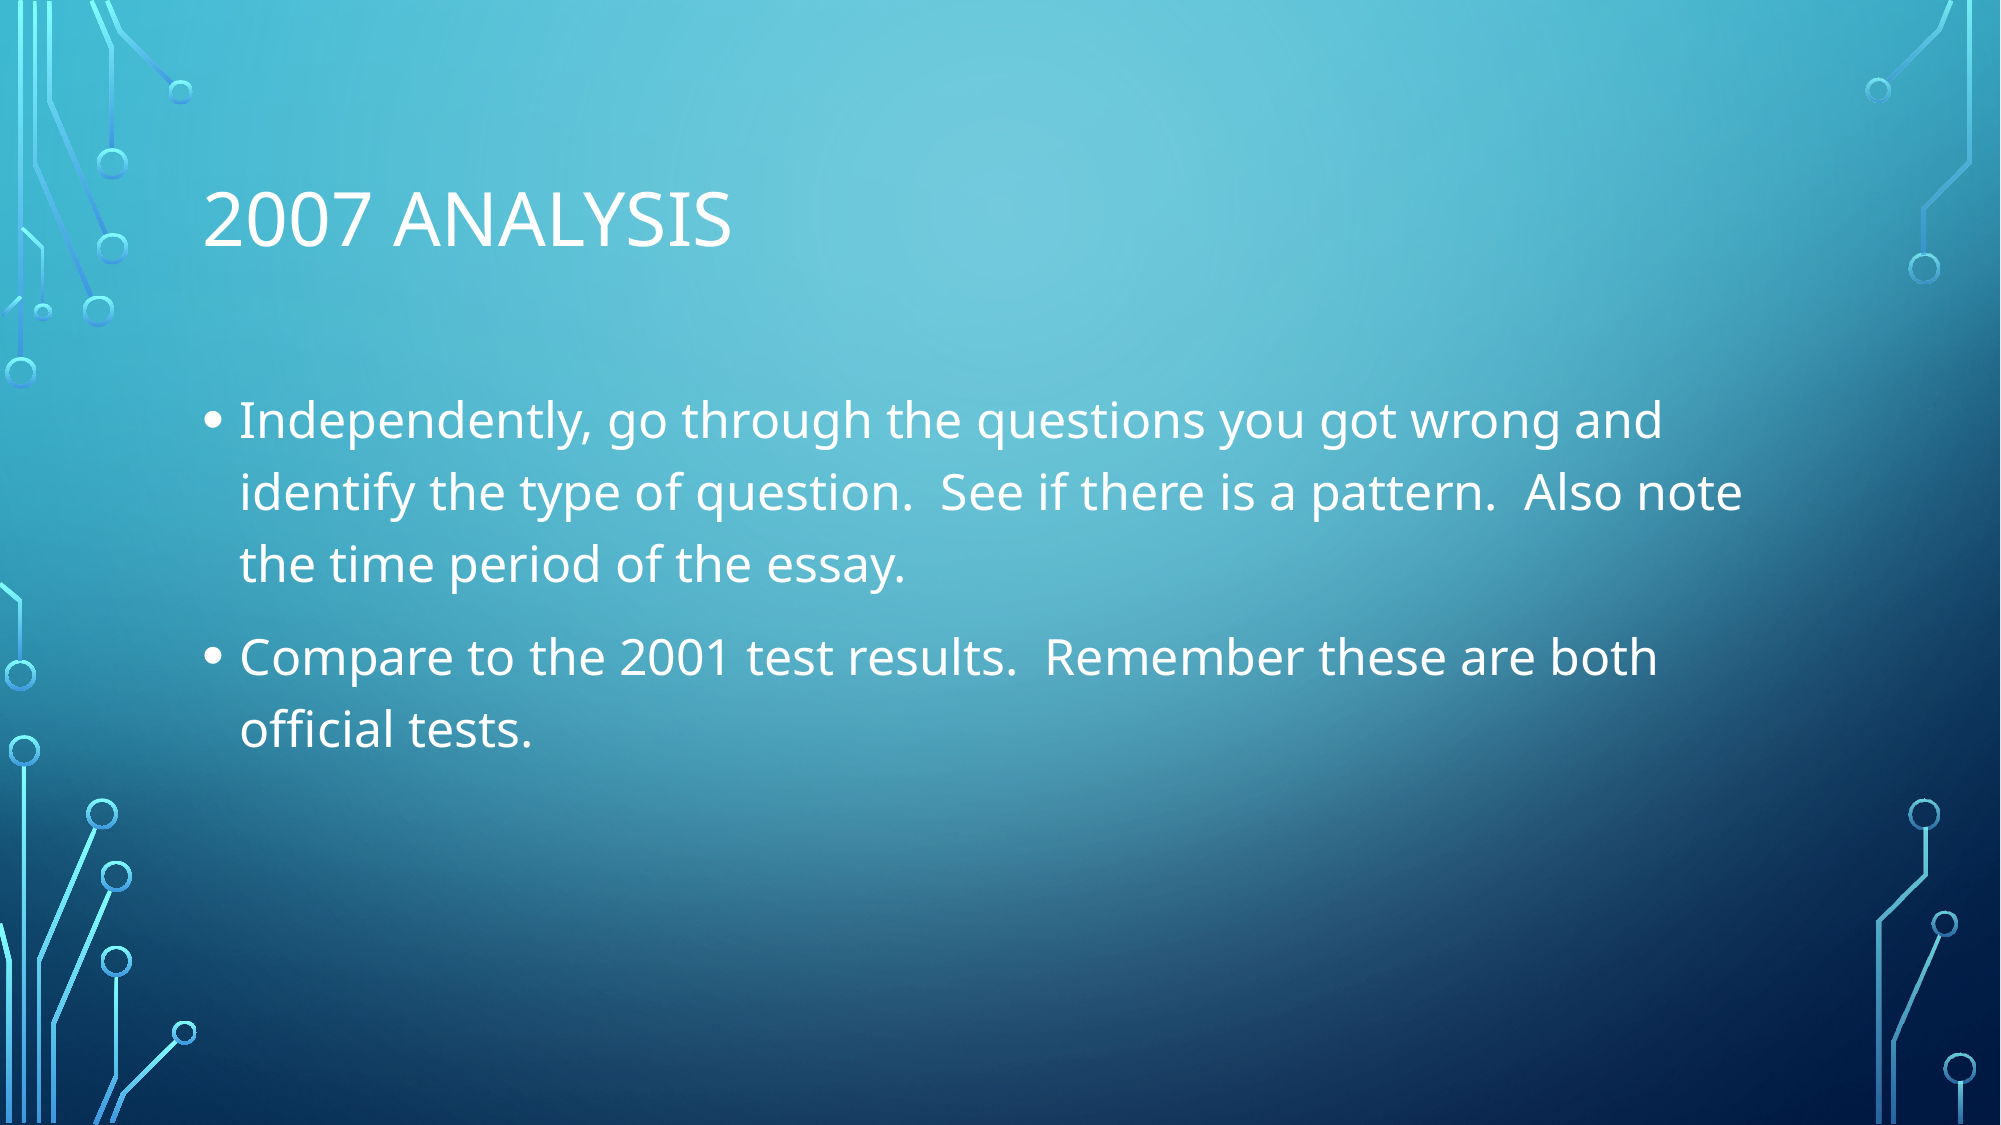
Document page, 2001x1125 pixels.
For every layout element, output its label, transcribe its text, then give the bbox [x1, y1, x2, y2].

title 2007 analysis [187, 101, 1813, 344]
list Independently, go through the questions you got wrong and identify the type of question. See if there is a pattern. Also note the time period of the essay. Compare to the 2001 test results. Remember these are both official tests. [187, 369, 1813, 950]
